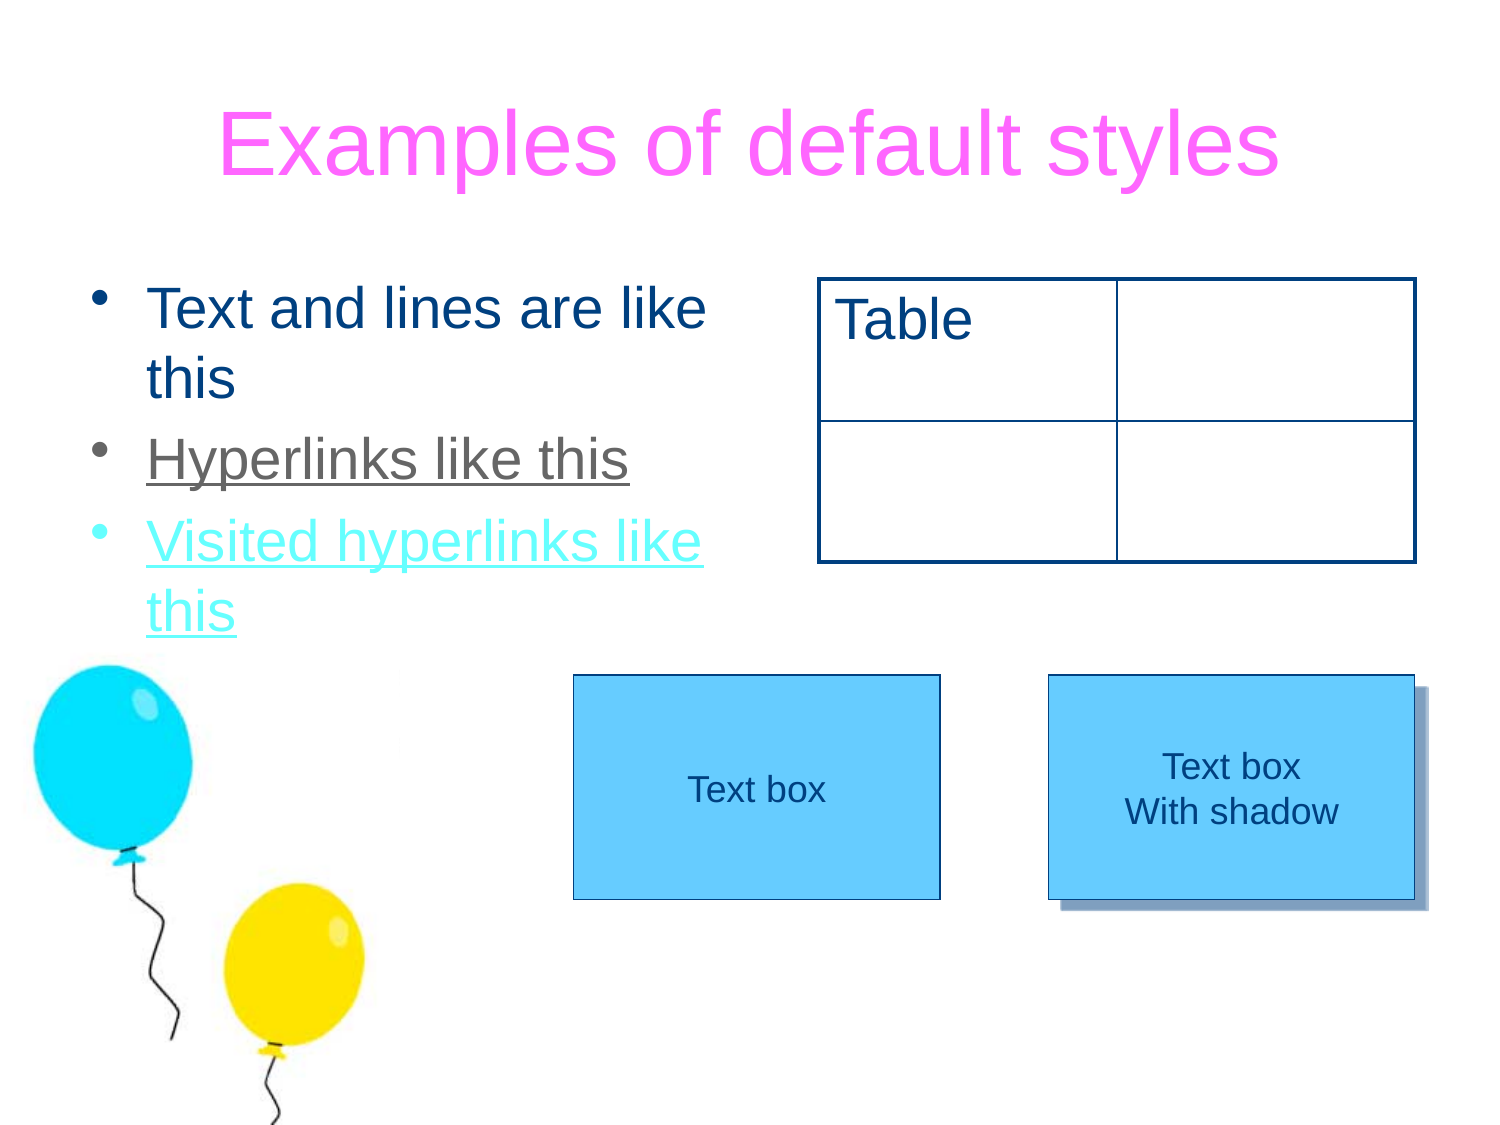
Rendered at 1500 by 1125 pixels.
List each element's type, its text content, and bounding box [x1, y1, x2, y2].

picture [0, 635, 400, 1125]
text_box Text box [573, 675, 940, 900]
title Examples of default styles [75, 45, 1425, 233]
table_header Table [821, 281, 1116, 420]
list Text and lines are like this Hyperlinks like this Visited hyperlinks like this [75, 262, 738, 870]
table_cell [1118, 422, 1413, 560]
table_header [1118, 281, 1413, 420]
table_cell [821, 422, 1116, 560]
text_box Text box With shadow [1048, 675, 1415, 900]
